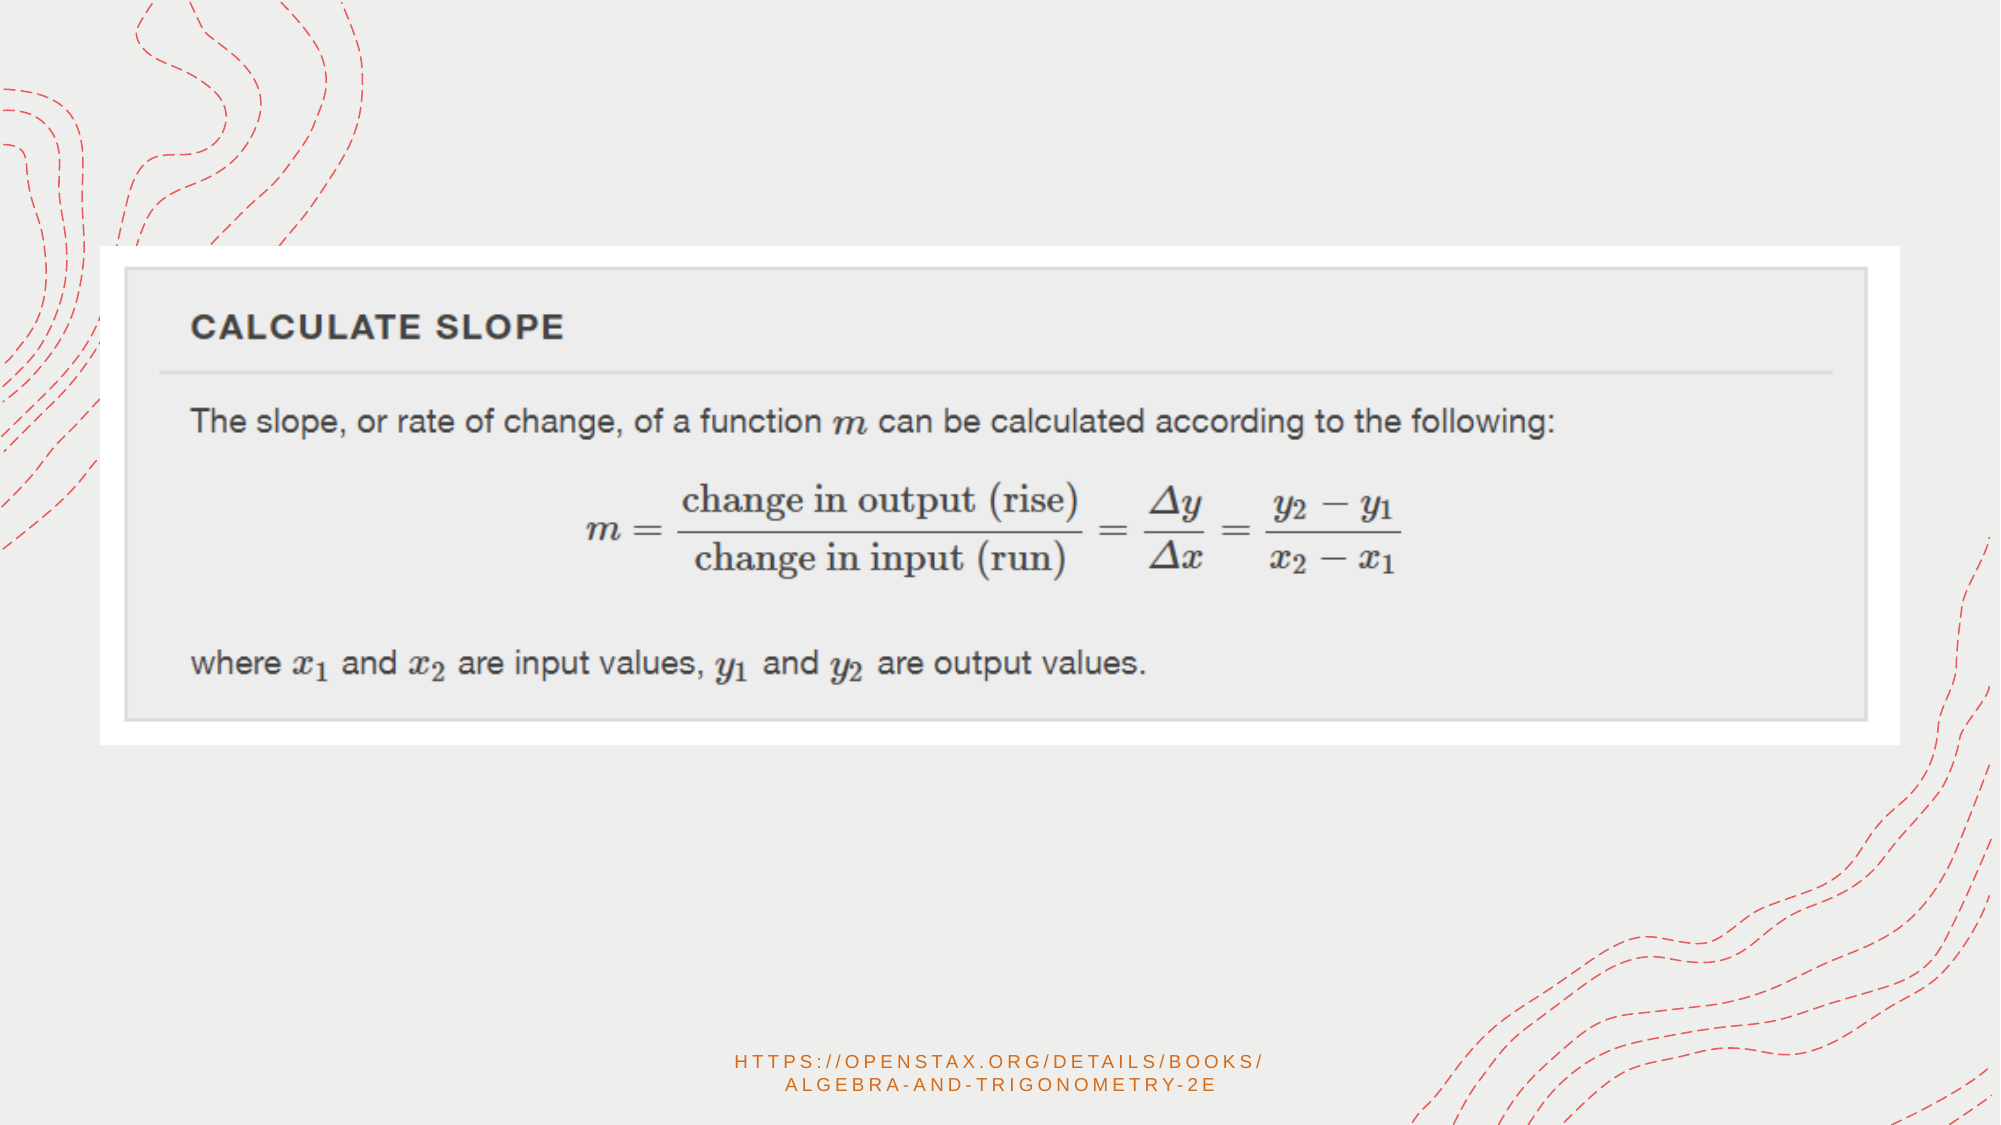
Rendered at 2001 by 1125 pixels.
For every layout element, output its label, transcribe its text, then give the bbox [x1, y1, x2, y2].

footer https://openstax.org/details/books/algebra-and-trigonometry-2e [662, 1042, 1338, 1103]
picture [100, 246, 1900, 746]
